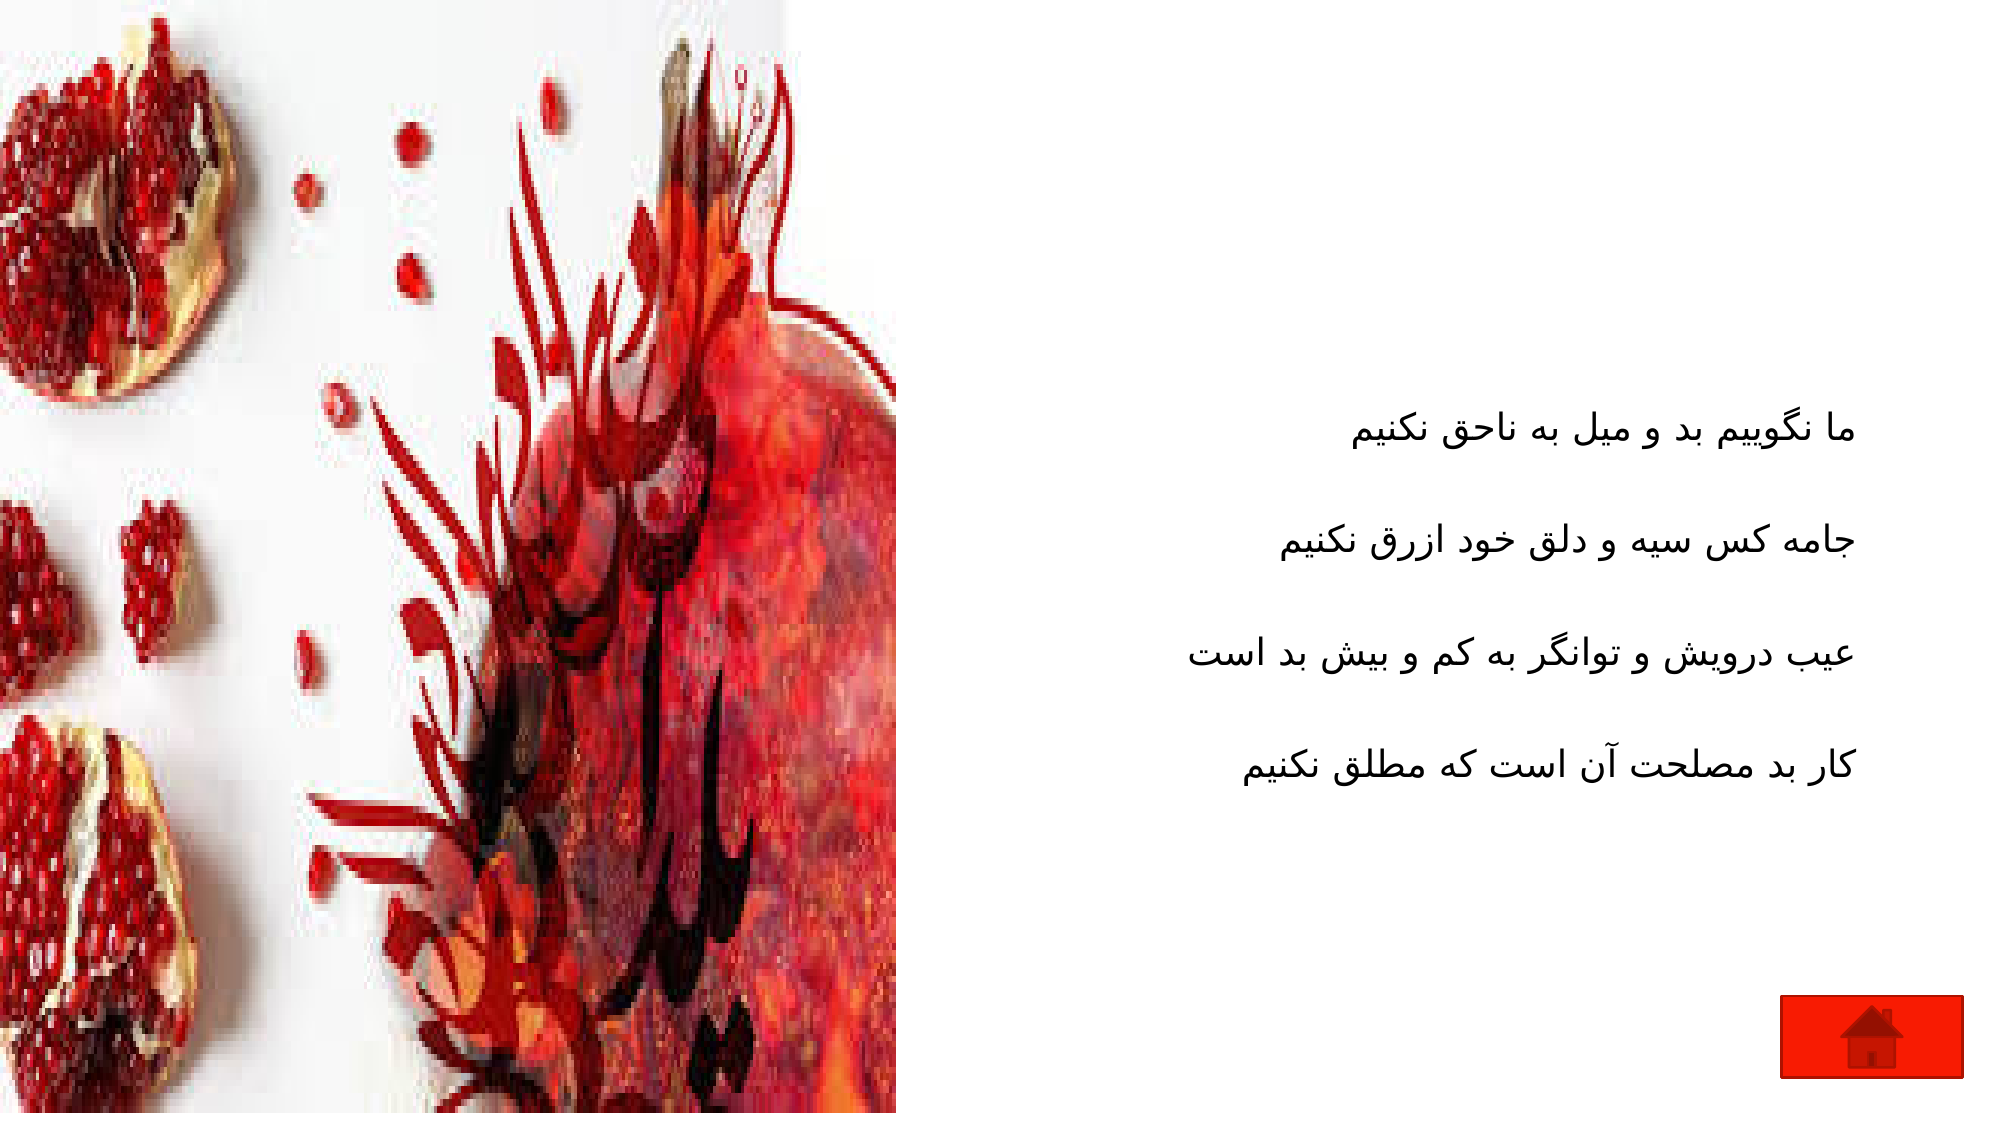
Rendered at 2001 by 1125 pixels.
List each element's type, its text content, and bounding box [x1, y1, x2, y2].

text_box ما نگوییم بد و میل به ناحق نکنیم جامه کس سیه و دلق خود ازرق نکنیم عیب درویش و توانگر به کم و بیش بد است کار بد مصلحت آن است که مطلق نکنیم [1090, 328, 1872, 793]
text_box [1780, 995, 1964, 1079]
picture [0, 0, 896, 1113]
